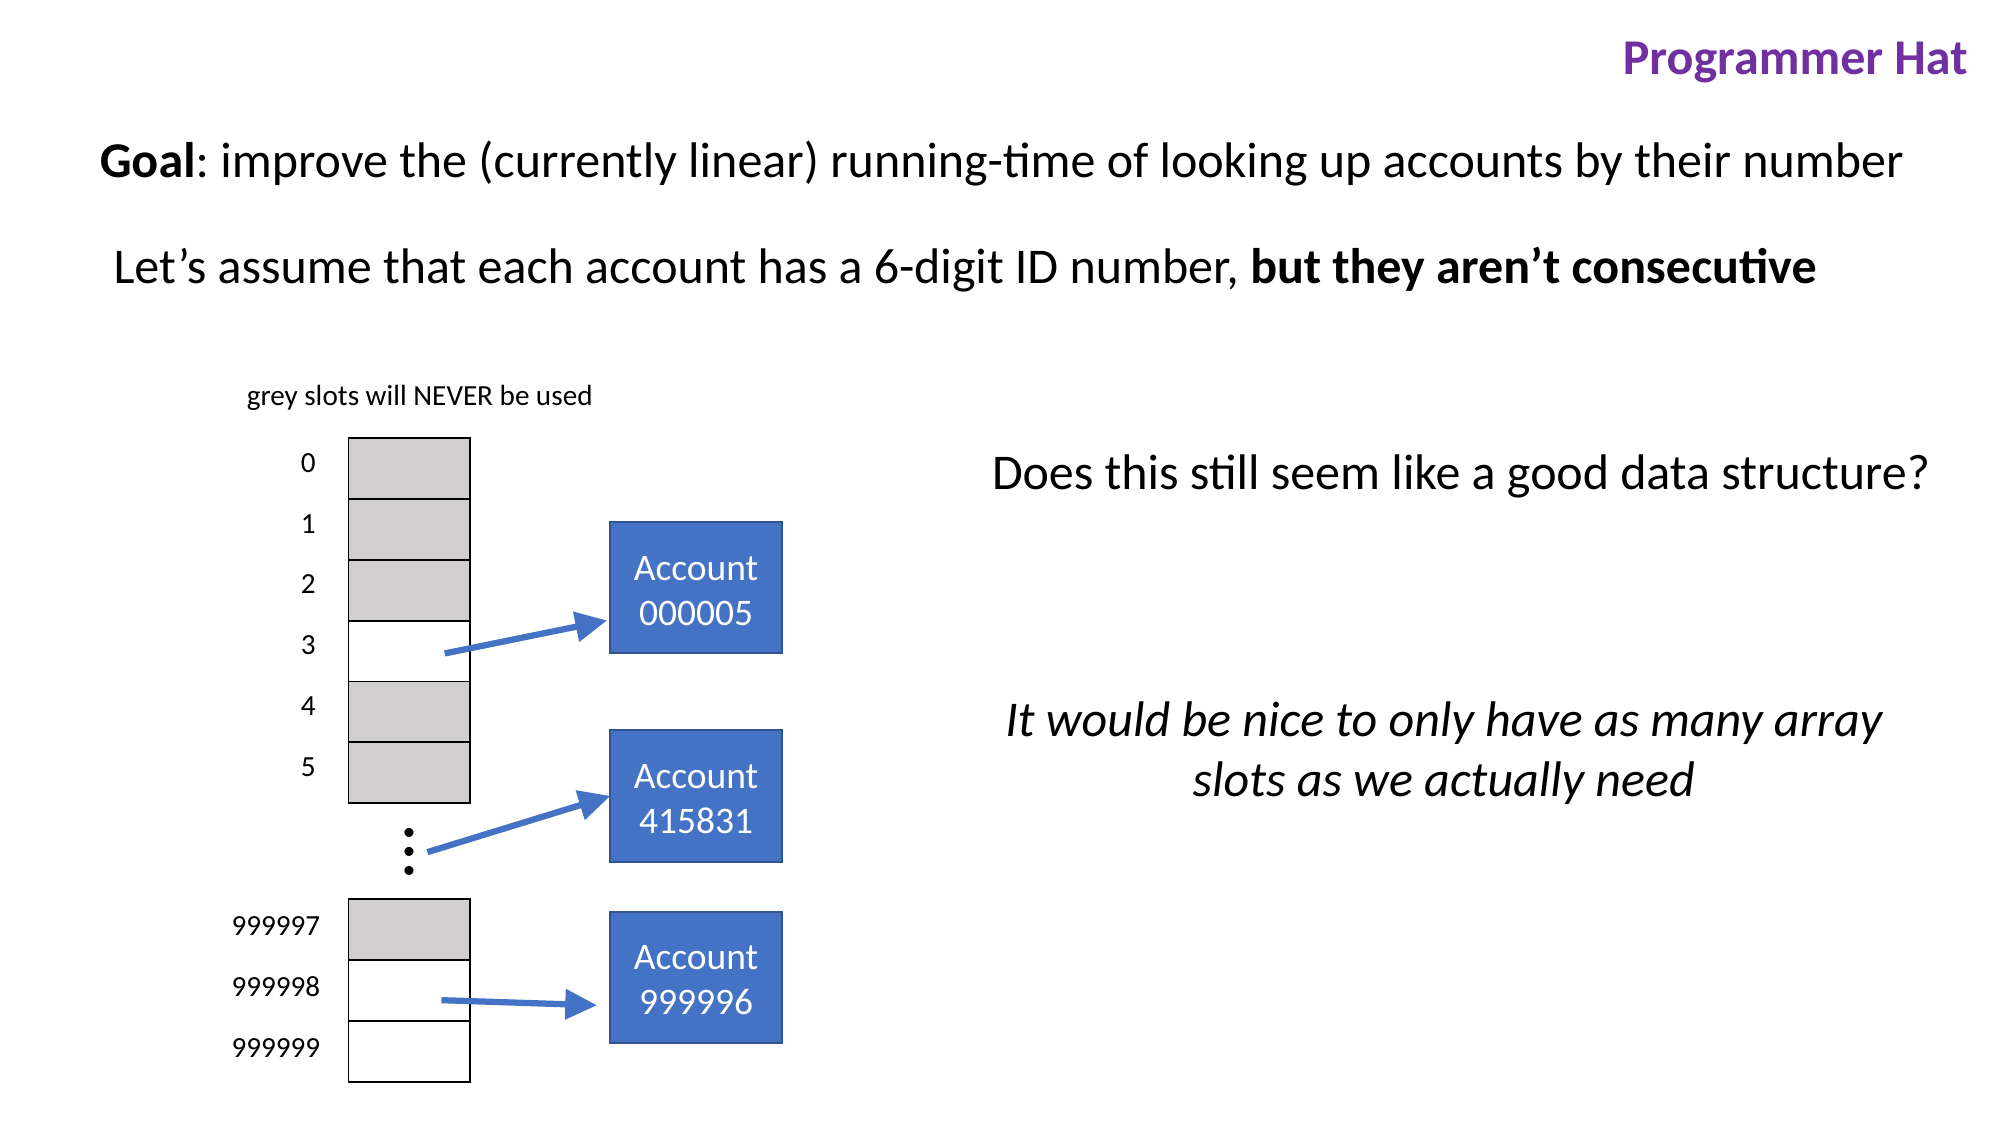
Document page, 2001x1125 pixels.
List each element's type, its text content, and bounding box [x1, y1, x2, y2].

table_cell 999999 [217, 1028, 338, 1088]
table_cell 3 [286, 625, 322, 686]
table_header 999997 [217, 906, 338, 967]
table_cell [349, 500, 469, 559]
table_cell 999998 [217, 967, 338, 1028]
text_box Account 415831 [609, 729, 783, 863]
table_header [349, 900, 469, 959]
table_cell 4 [286, 686, 322, 747]
text_box Account 000005 [609, 521, 783, 654]
table_cell 1 [286, 504, 322, 564]
table_cell [349, 743, 469, 802]
text_box ... [382, 808, 488, 896]
table_cell [349, 622, 469, 681]
table_header 0 [286, 443, 322, 504]
text_box It would be nice to only have as many array slots as we actually need [964, 679, 1924, 815]
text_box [427, 795, 611, 853]
table_header [349, 439, 469, 498]
table_cell [349, 961, 469, 1020]
text_box Programmer Hat [1607, 16, 1983, 92]
text_box Goal: improve the (currently linear) running-time of looking up accounts by their number [85, 119, 1920, 195]
table_cell [349, 682, 469, 741]
table_cell 5 [286, 747, 322, 808]
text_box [441, 1000, 597, 1006]
table_cell [349, 561, 469, 620]
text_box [444, 620, 607, 654]
table_cell [349, 1022, 469, 1081]
text_box Account 999996 [609, 911, 783, 1044]
text_box grey slots will NEVER be used [232, 368, 608, 419]
text_box Does this still seem like a good data structure? [977, 432, 1946, 507]
table_cell 2 [286, 564, 322, 625]
text_box Let’s assume that each account has a 6-digit ID number, but they aren’t consecutive [98, 225, 1832, 301]
